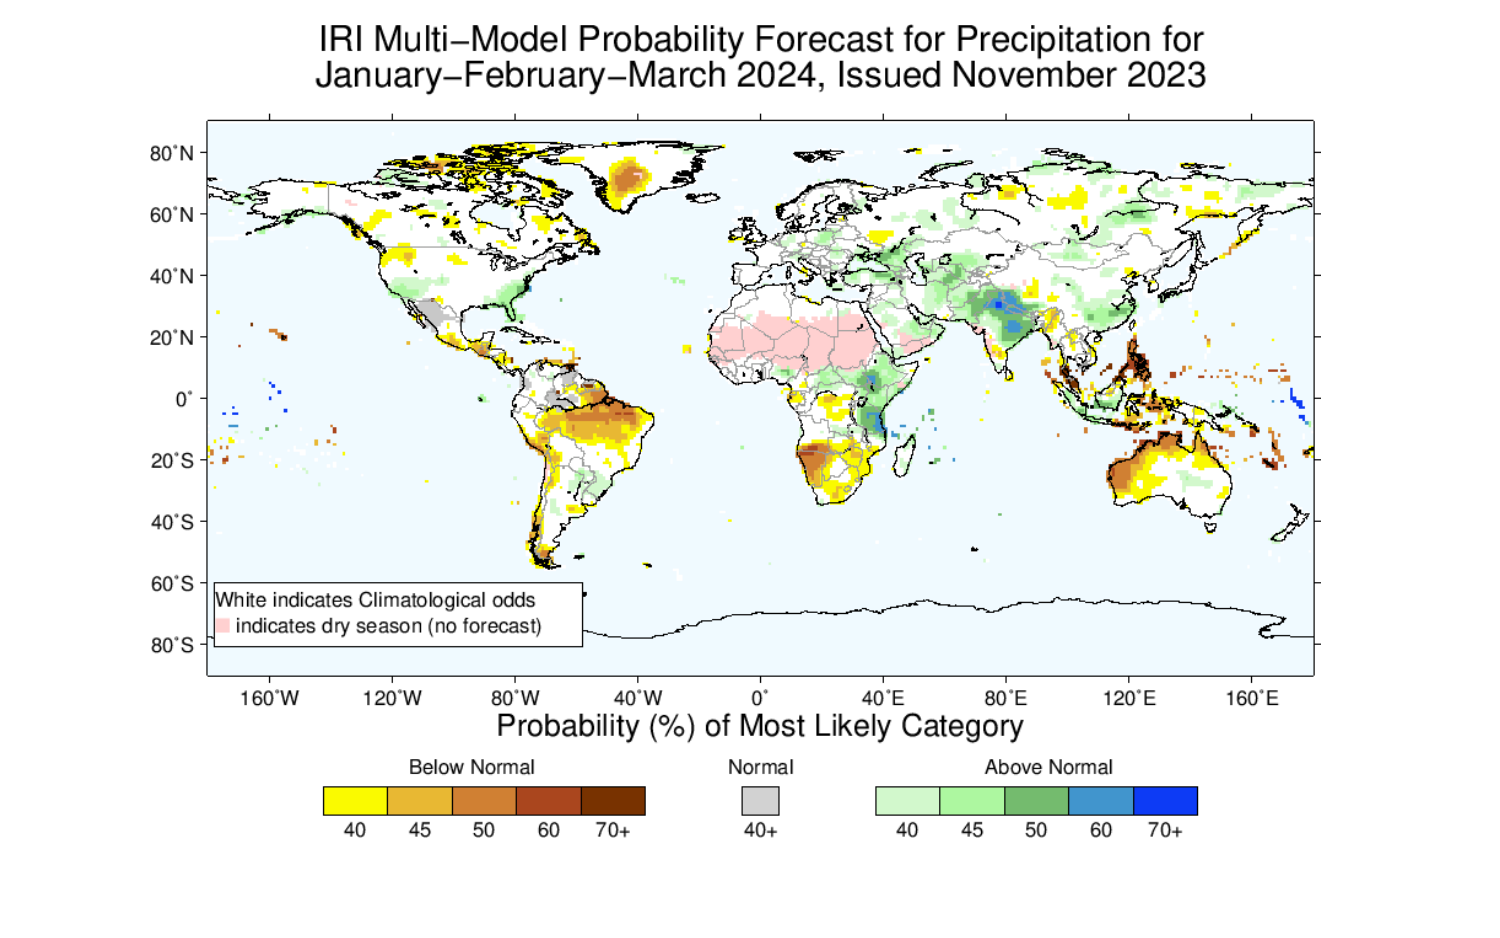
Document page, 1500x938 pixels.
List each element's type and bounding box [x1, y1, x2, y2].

picture [149, 24, 1322, 838]
